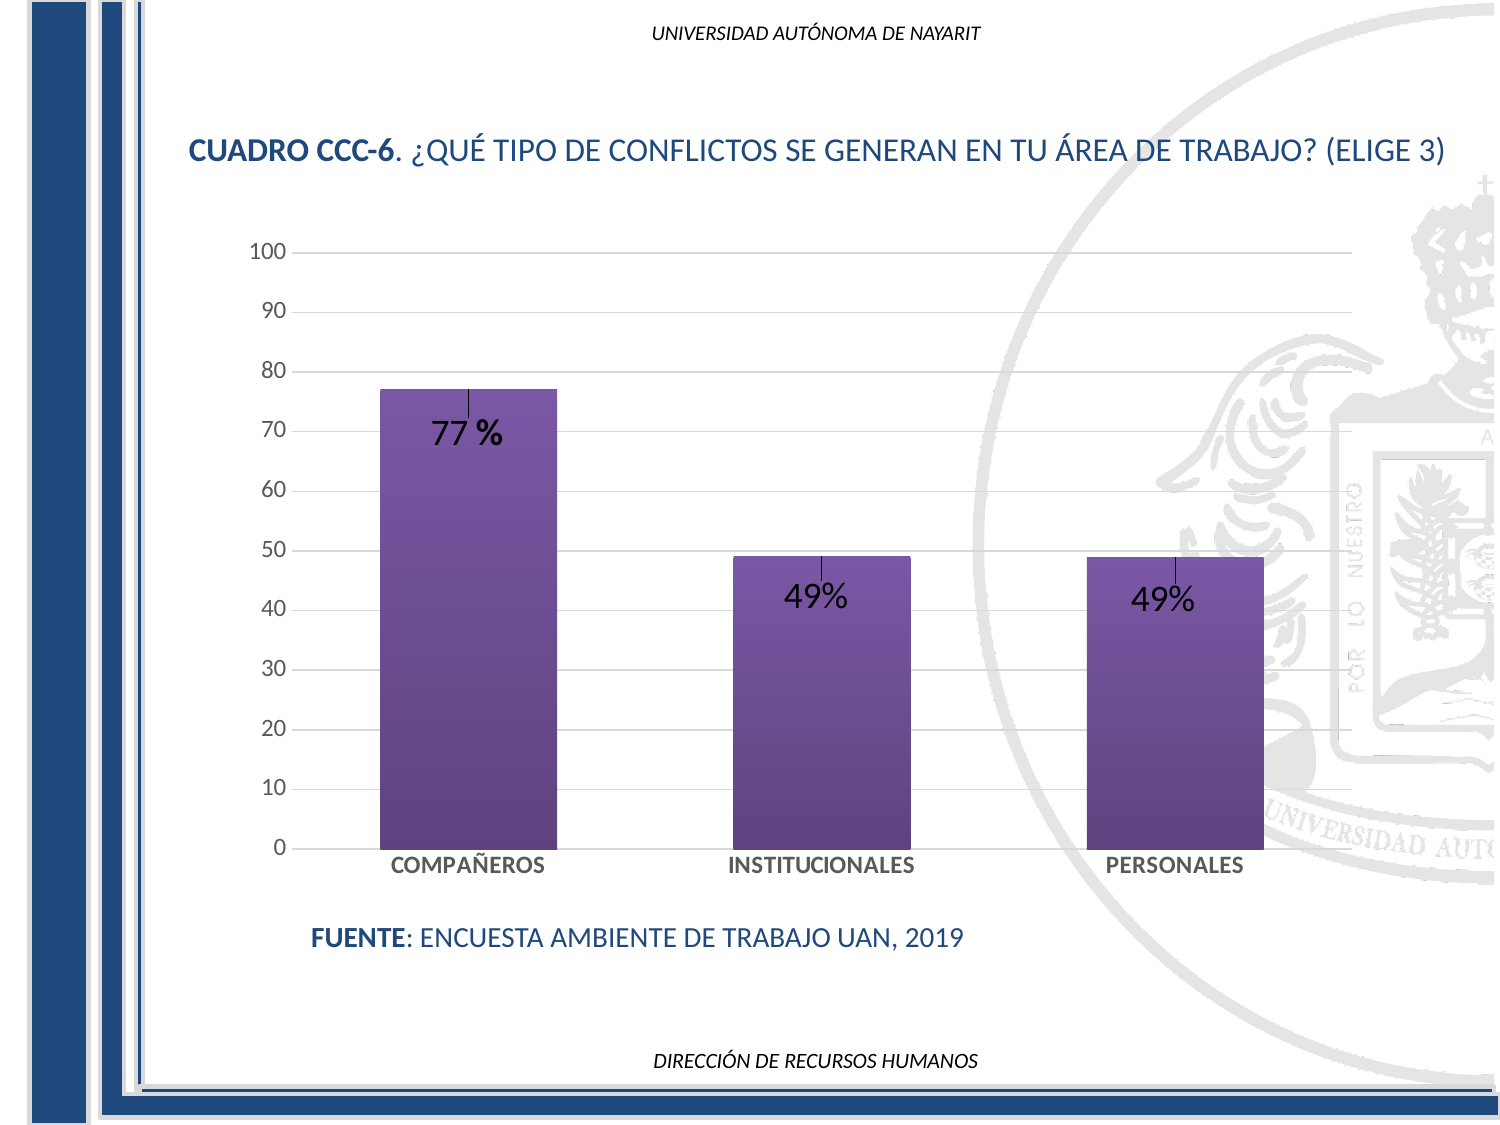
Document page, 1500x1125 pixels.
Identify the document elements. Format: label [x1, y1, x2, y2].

chart [225, 226, 1376, 894]
text_box [29, 0, 1500, 1125]
